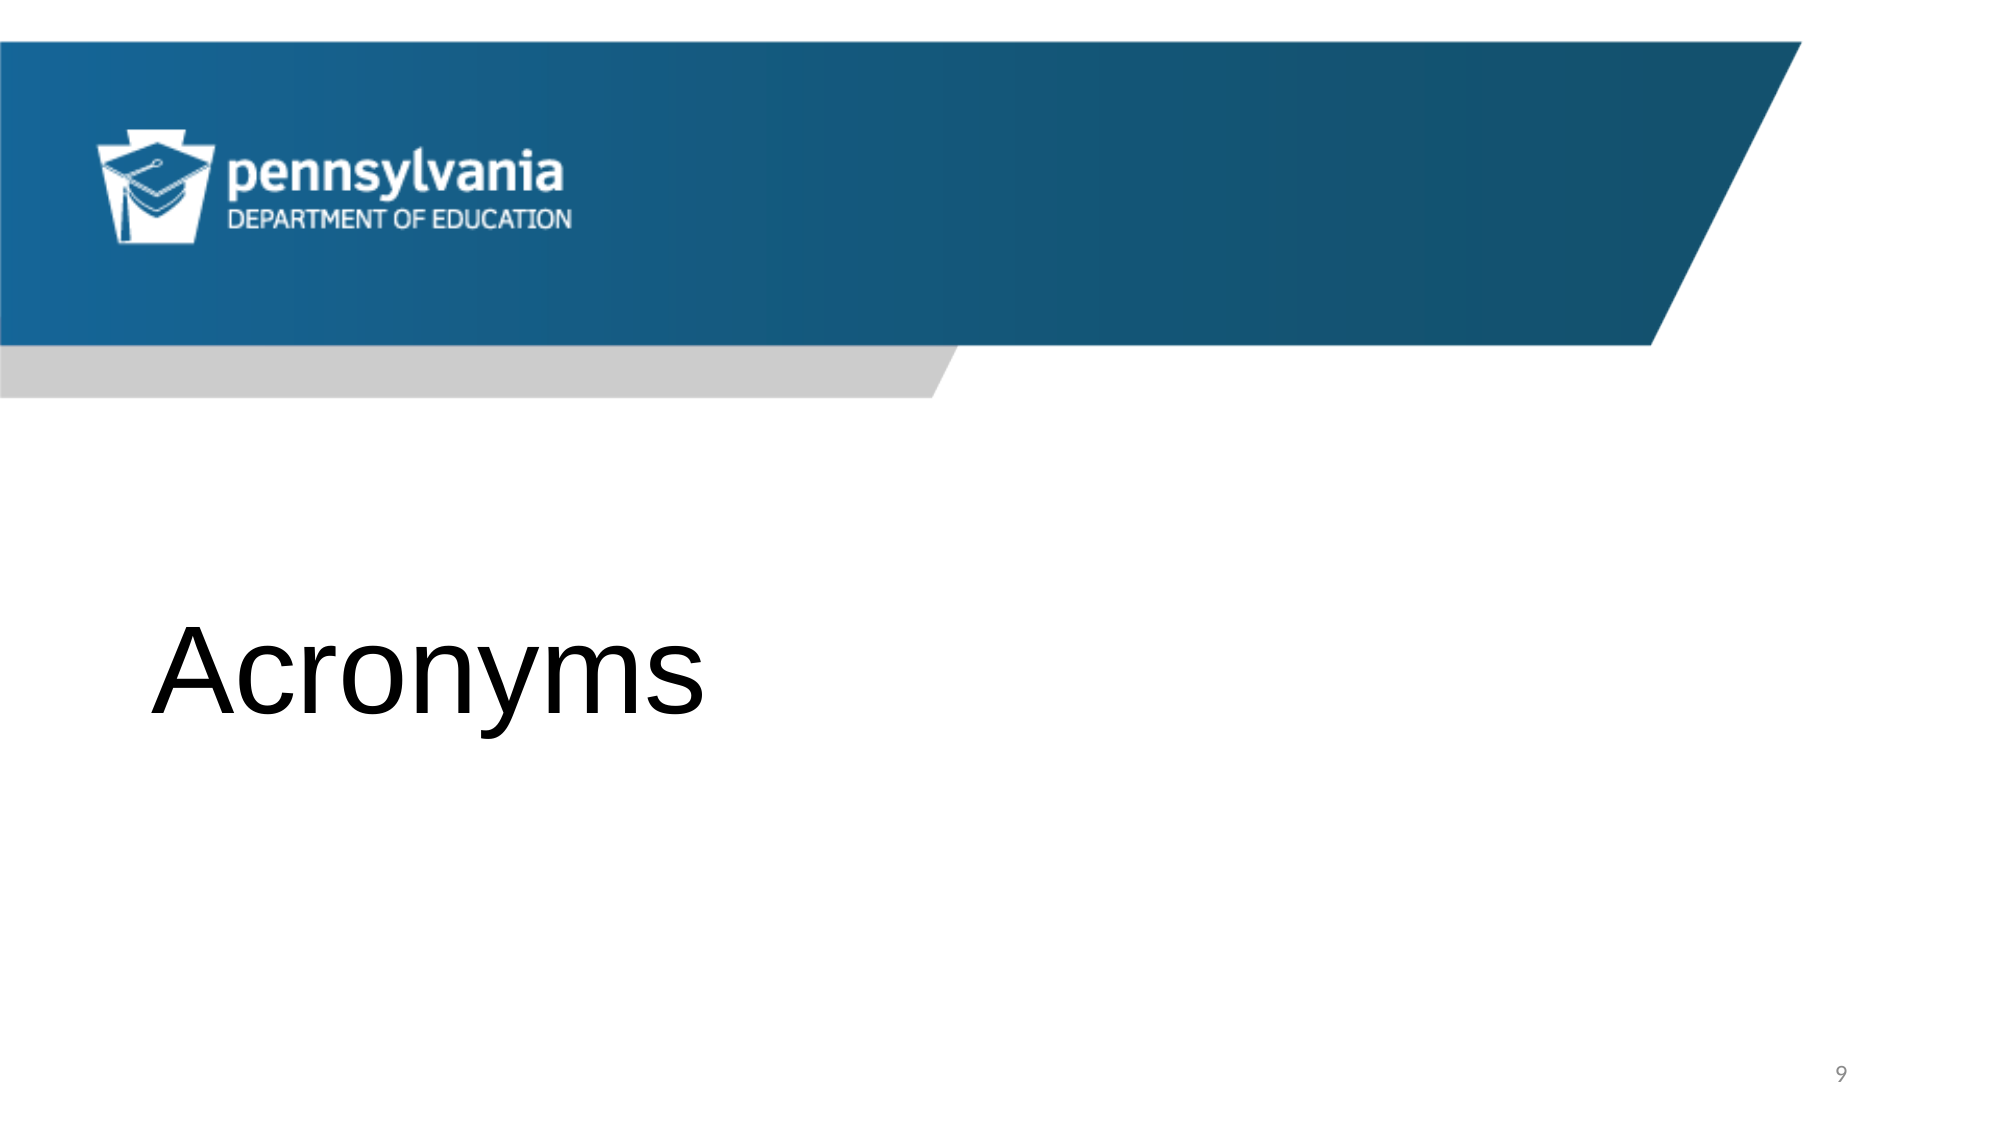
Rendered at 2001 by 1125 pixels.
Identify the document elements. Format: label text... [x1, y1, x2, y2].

title Acronyms [136, 280, 1862, 749]
picture [0, 24, 2000, 416]
slide_number 9 [1412, 1042, 1863, 1103]
